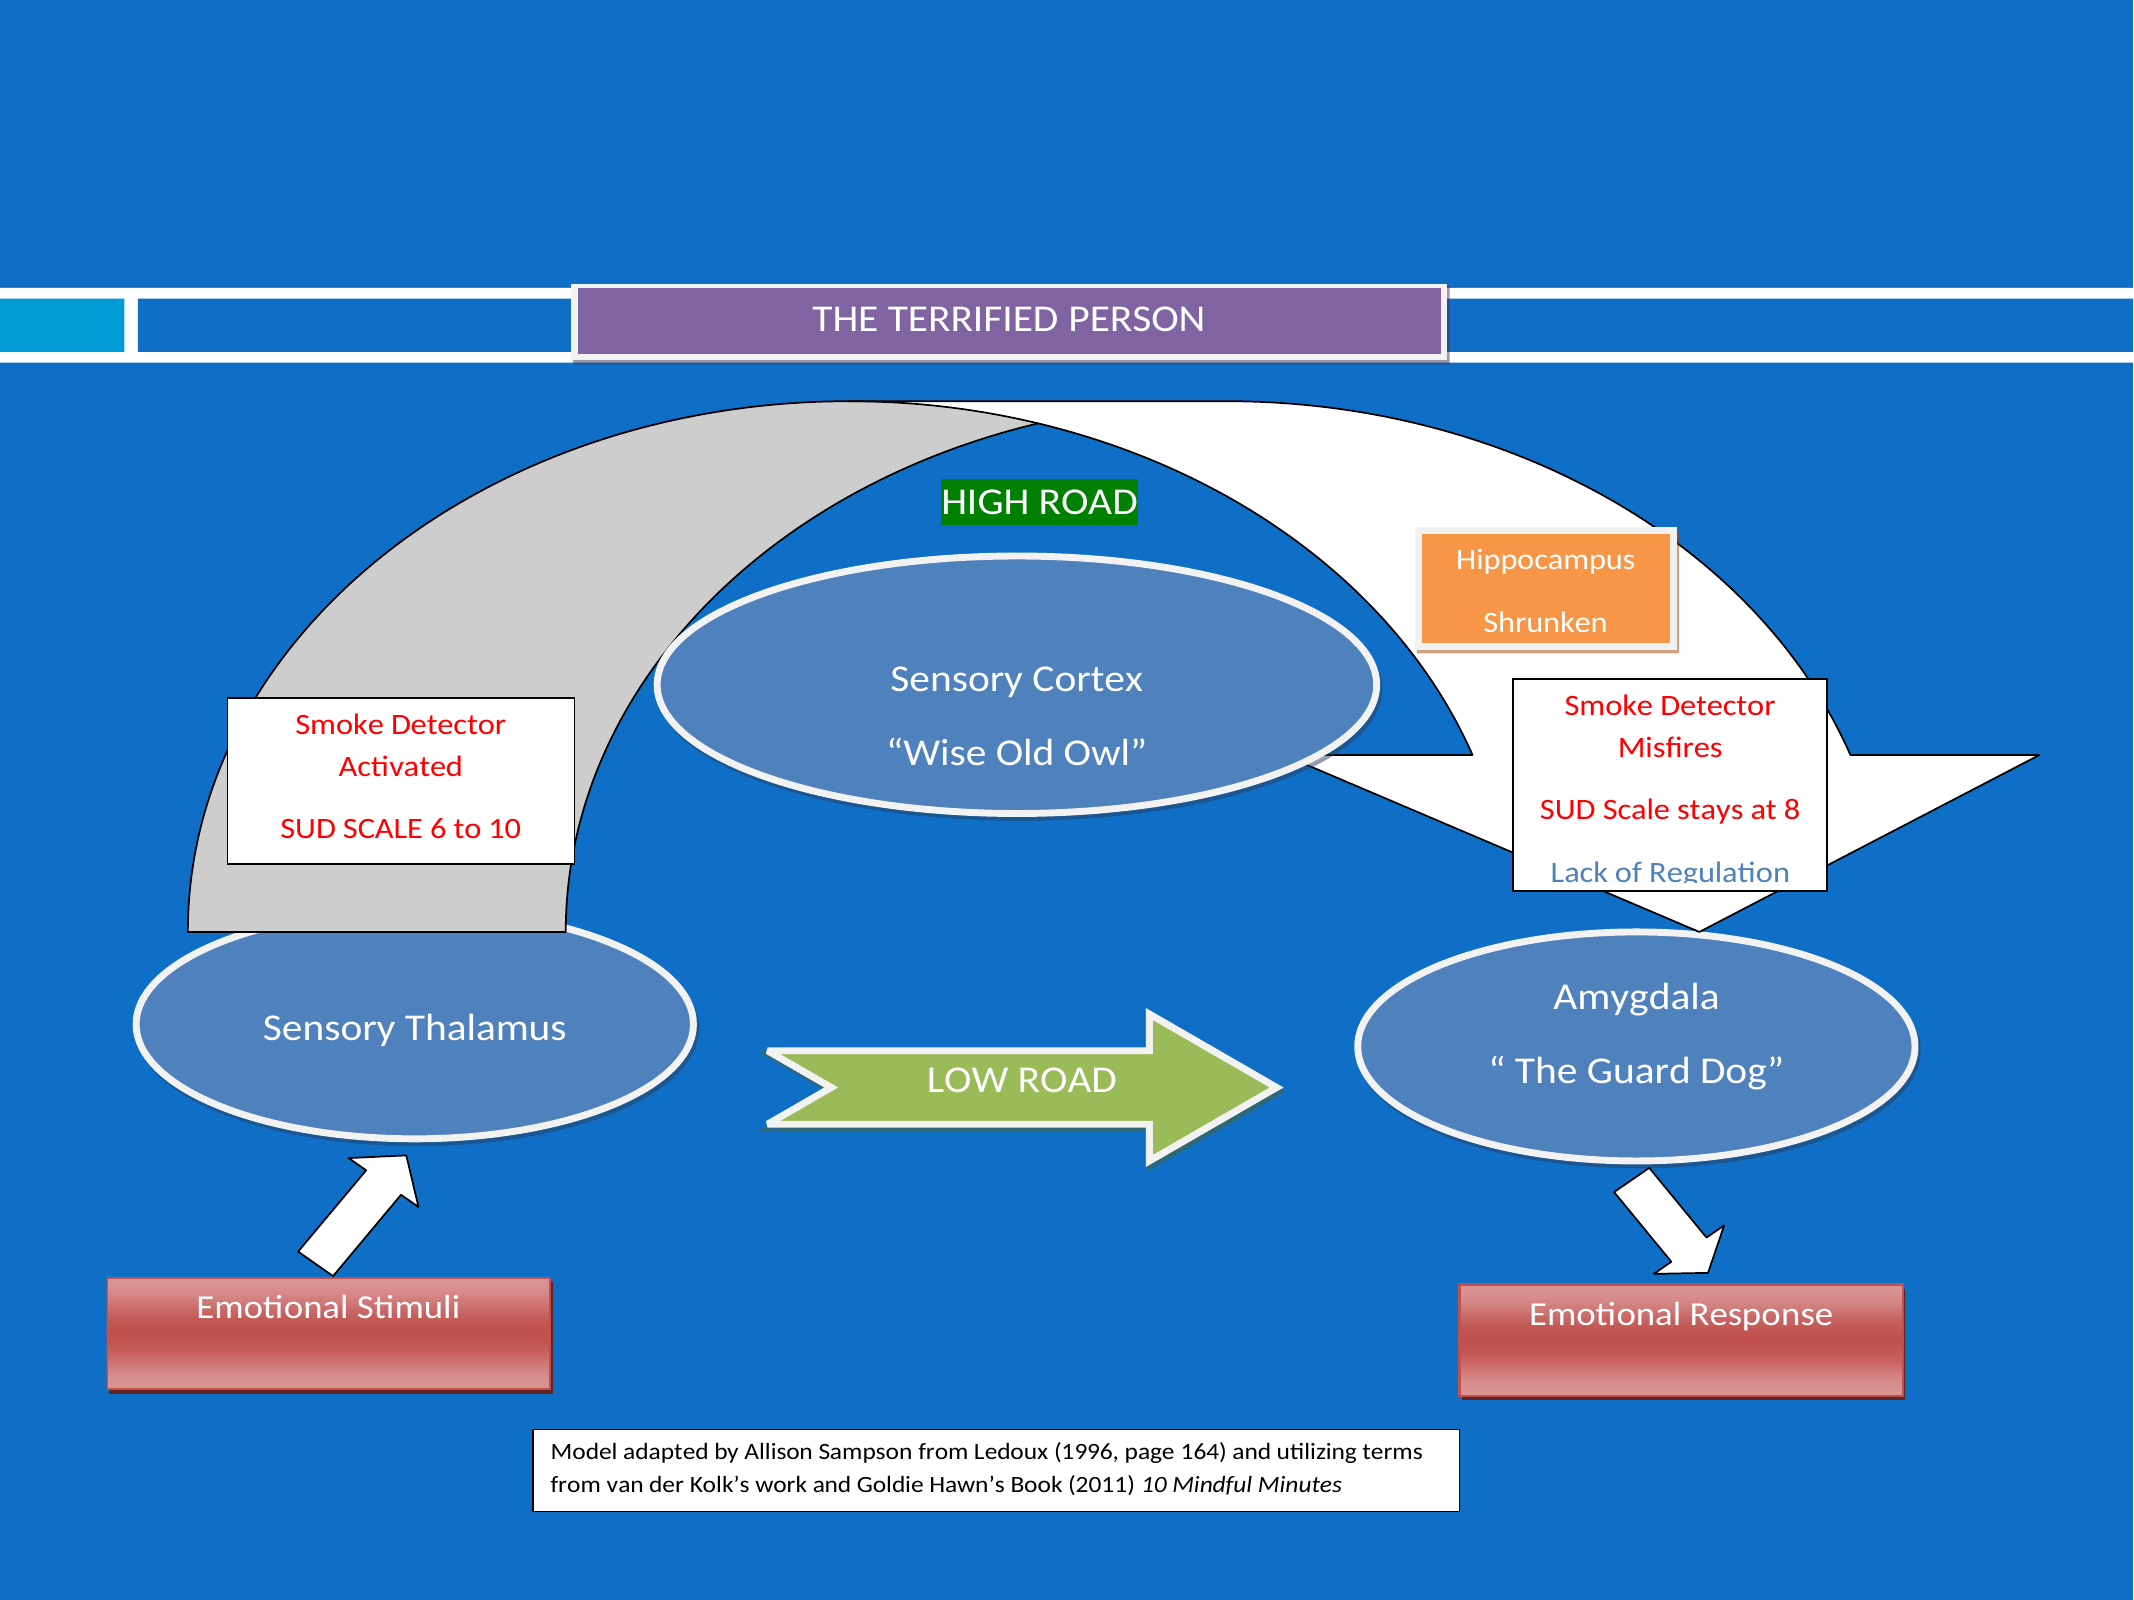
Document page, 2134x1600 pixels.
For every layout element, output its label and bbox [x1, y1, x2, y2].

text_box [106, 284, 2081, 1512]
